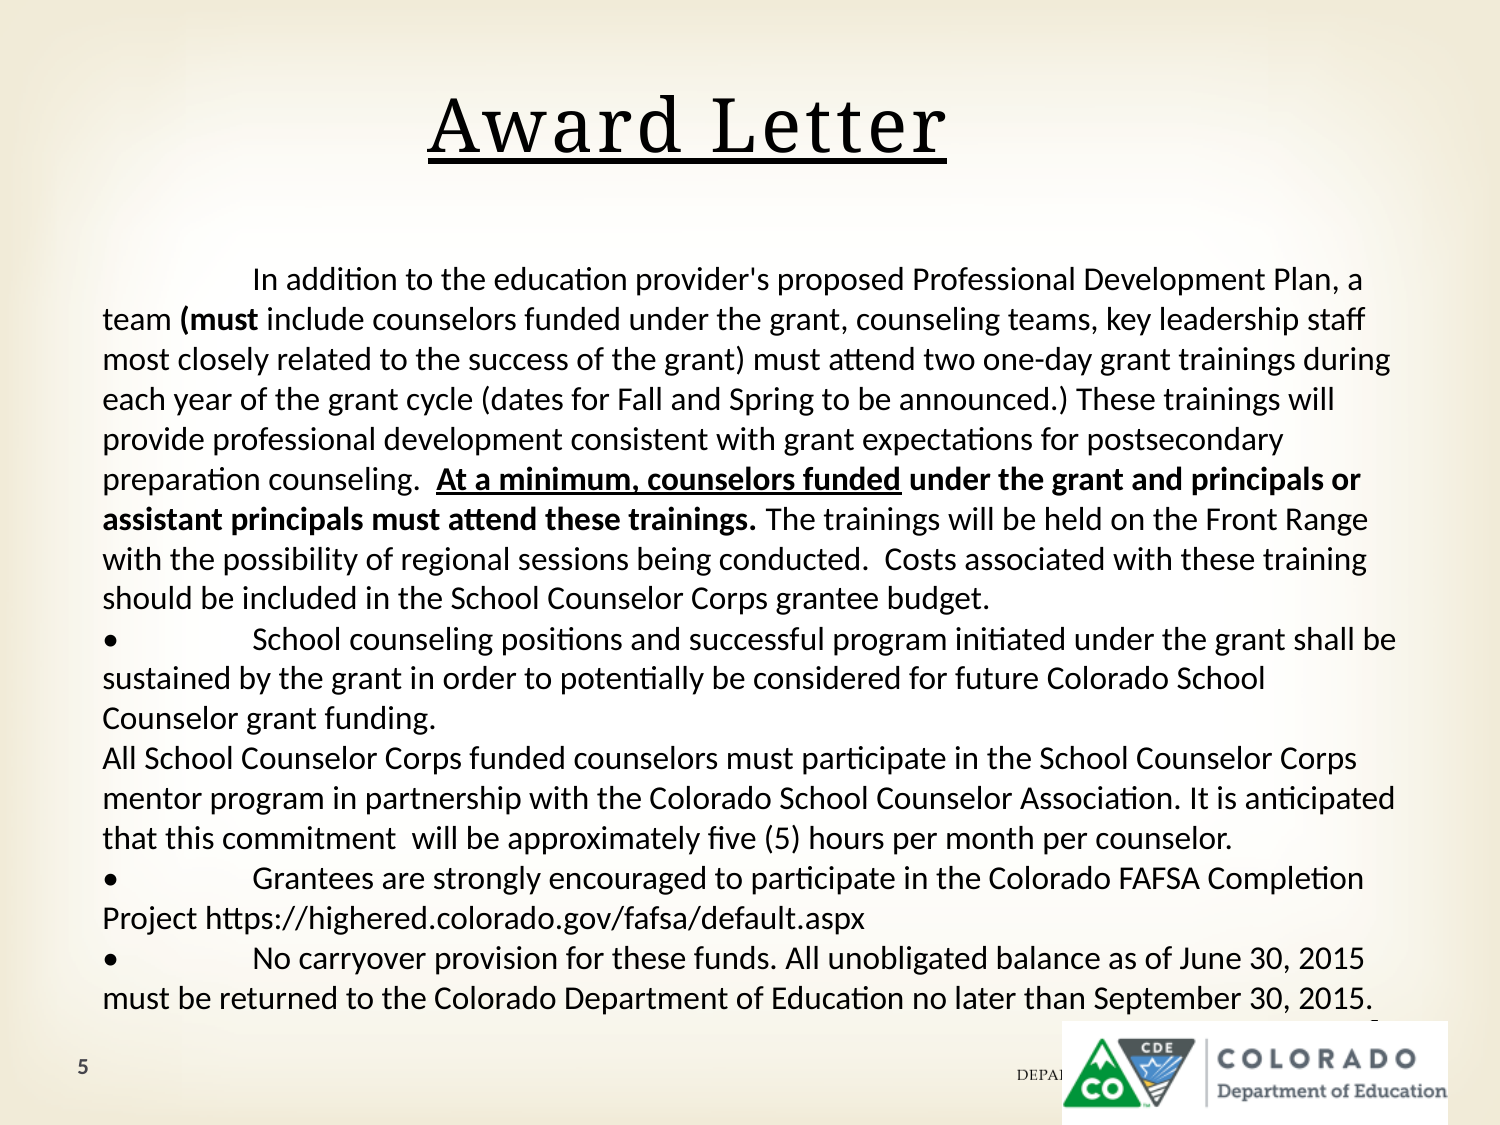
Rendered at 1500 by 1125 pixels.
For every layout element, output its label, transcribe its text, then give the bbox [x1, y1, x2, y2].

text_box In addition to the education provider's proposed Professional Development Plan, a team (must include counselors funded under the grant, counseling teams, key leadership staff most closely related to the success of the grant) must attend two one-day grant trainings during each year of the grant cycle (dates for Fall and Spring to be announced.) These trainings will provide professional development consistent with grant expectations for postsecondary preparation counseling. At a minimum, counselors funded under the grant and principals or assistant principals must attend these trainings. The trainings will be held on the Front Range with the possibility of regional sessions being conducted. Costs associated with these training should be included in the School Counselor Corps grantee budget. • School counseling positions and successful program initiated under the grant shall be sustained by the grant in order to potentially be considered for future Colorado School Counselor grant funding. All School Counselor Corps funded counselors must participate in the School Counselor Corps mentor program in partnership with the Colorado School Counselor Association. It is anticipated that this commitment will be approximately five (5) hours per month per counselor. • Grantees are strongly encouraged to participate in the Colorado FAFSA Completion Project https://highered.colorado.gov/fafsa/default.aspx • No carryover provision for these funds. All unobligated balance as of June 30, 2015 must be returned to the Colorado Department of Education no later than September 30, 2015. [87, 249, 1425, 1024]
title Award Letter [0, 58, 1375, 187]
footer 5 [62, 1042, 613, 1088]
picture [0, 0, 1500, 1125]
